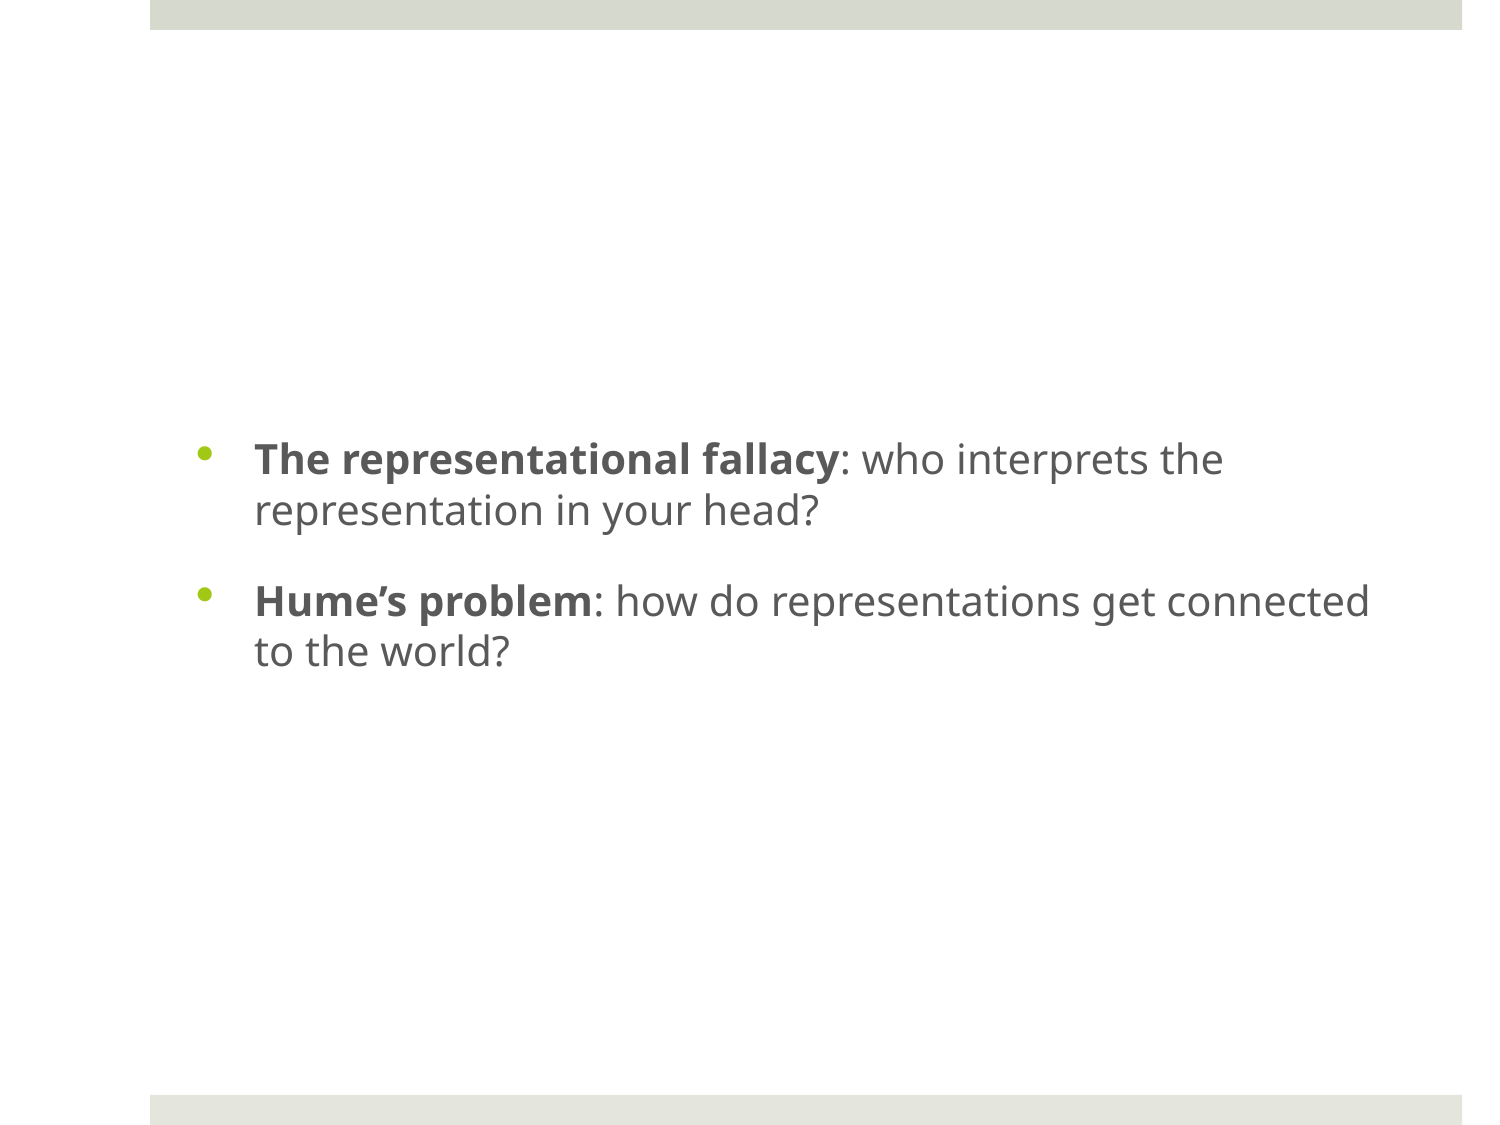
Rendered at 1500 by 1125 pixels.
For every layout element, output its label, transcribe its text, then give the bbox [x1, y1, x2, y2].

list The representational fallacy: who interprets the representation in your head? Hume’s problem: how do representations get connected to the world? [182, 425, 1432, 1028]
